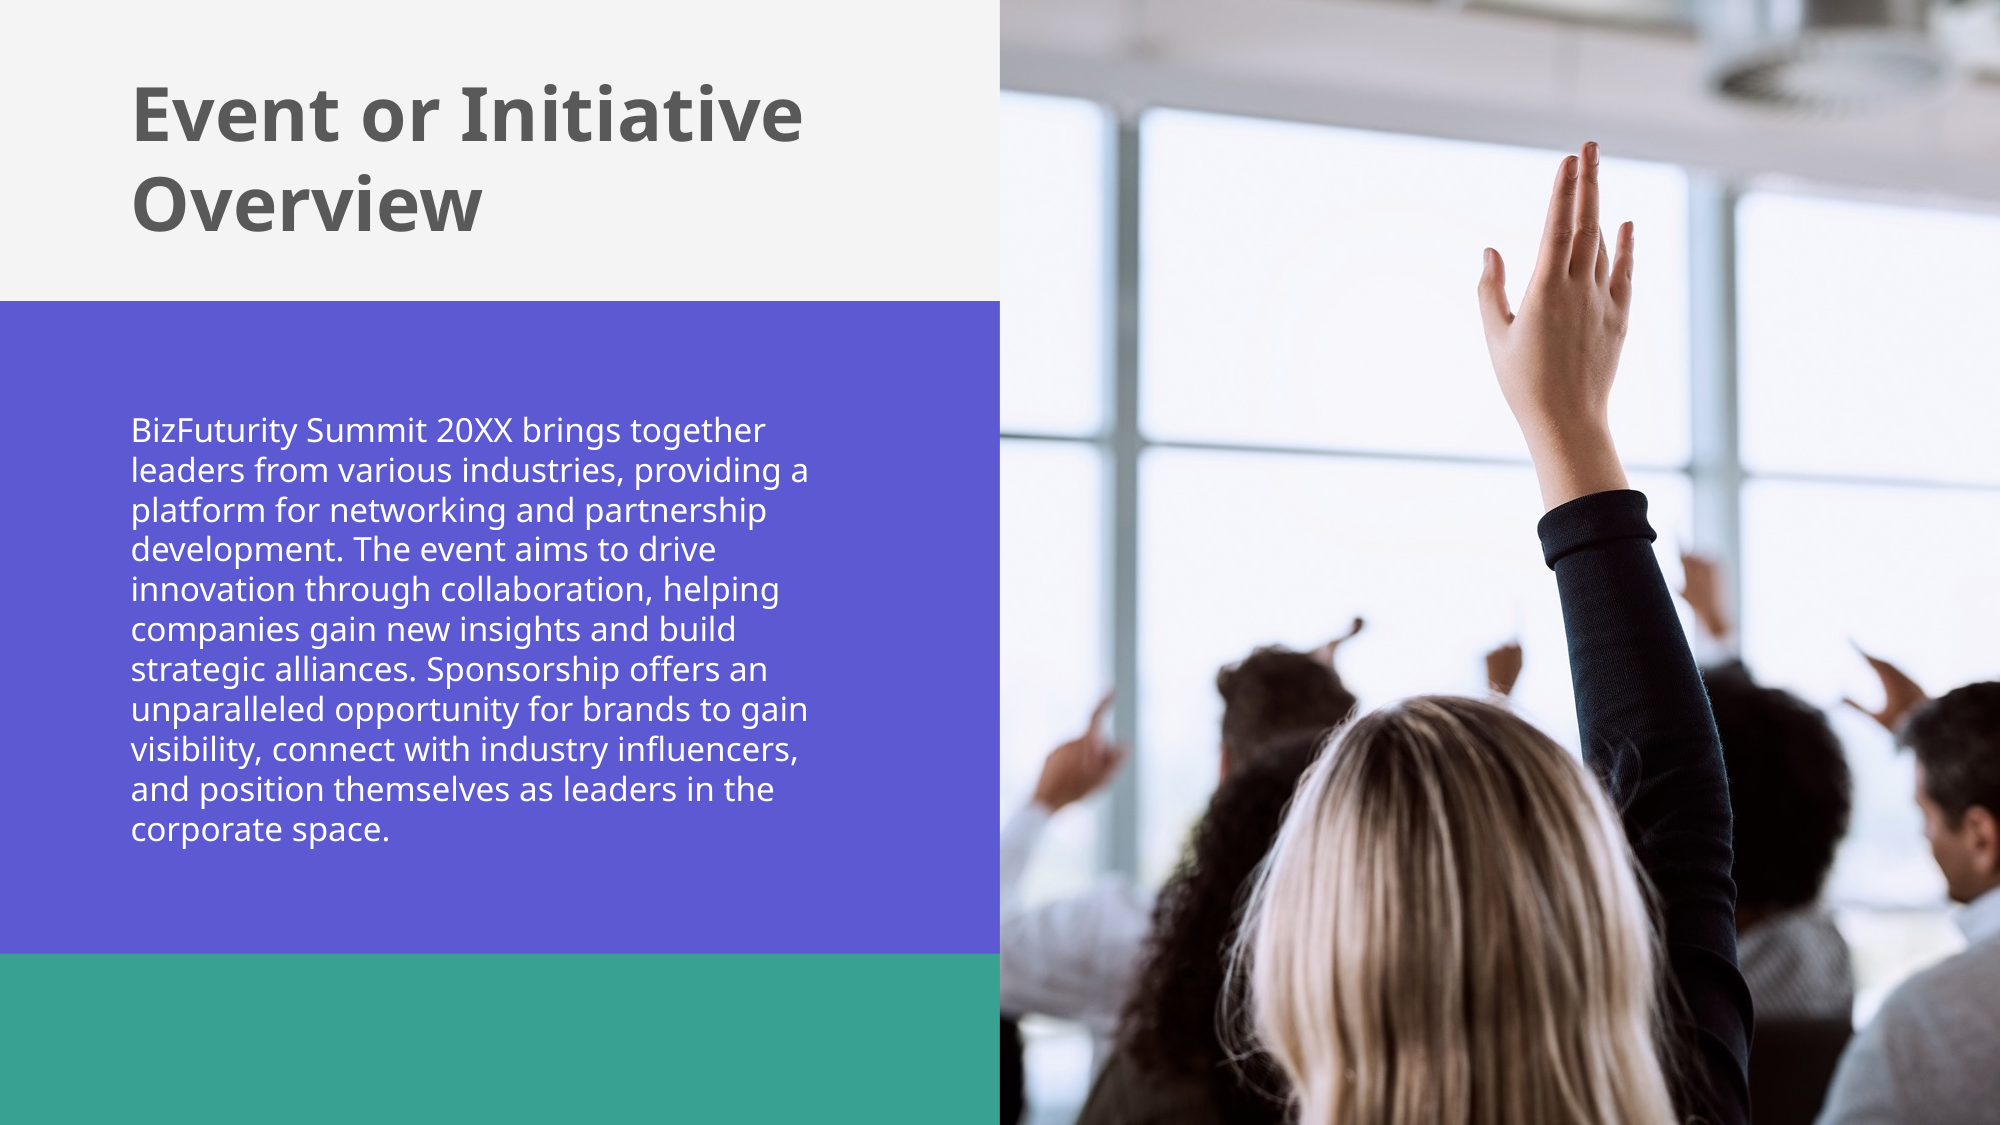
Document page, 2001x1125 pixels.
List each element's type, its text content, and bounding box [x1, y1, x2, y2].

text_box BizFuturity Summit 20XX brings together leaders from various industries, providing a platform for networking and partnership development. The event aims to drive innovation through collaboration, helping companies gain new insights and build strategic alliances. Sponsorship offers an unparalleled opportunity for brands to gain visibility, connect with industry influencers, and position themselves as leaders in the corporate space. [115, 401, 860, 856]
text_box [0, 955, 999, 1125]
text_box Event or Initiative Overview [115, 59, 987, 255]
text_box [0, 300, 999, 955]
picture [999, 0, 2000, 1125]
